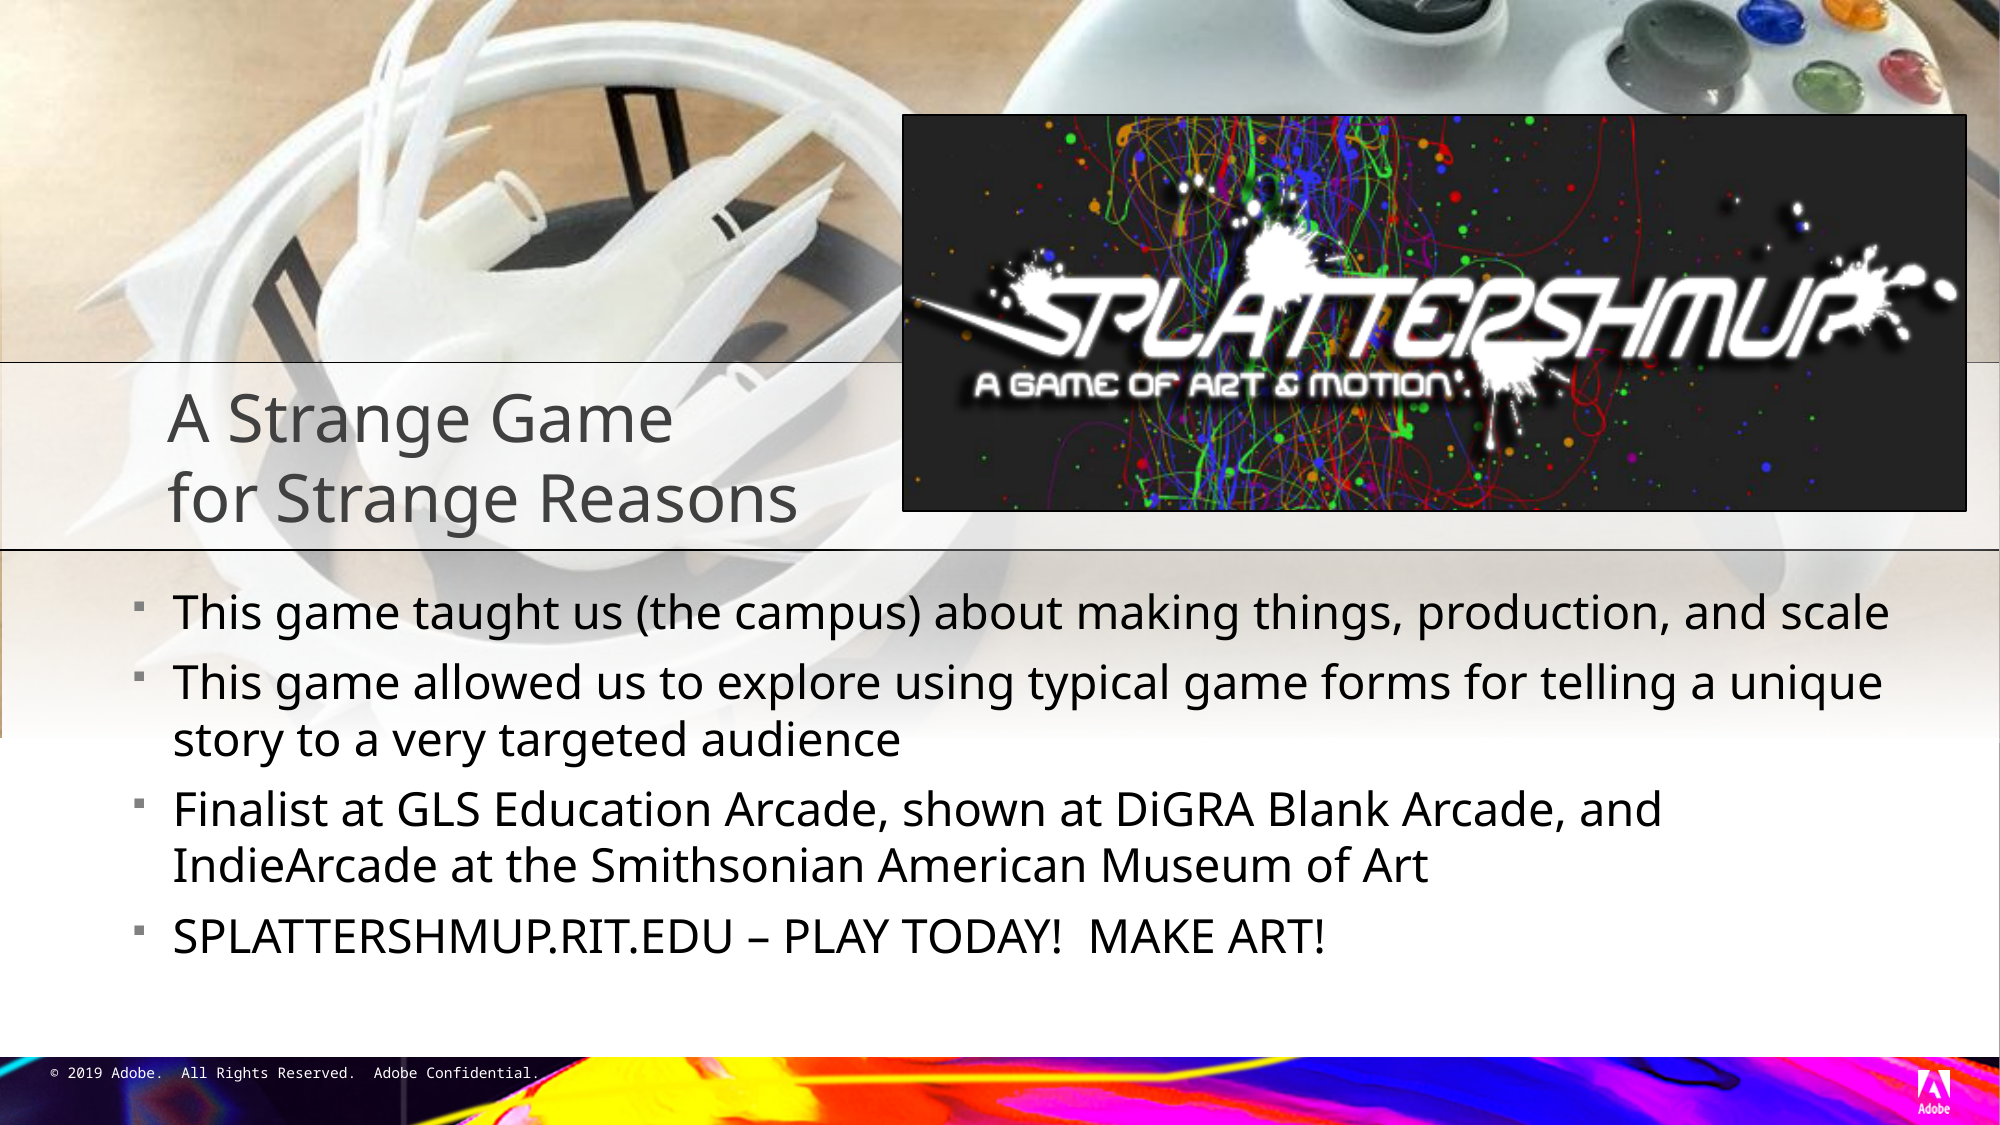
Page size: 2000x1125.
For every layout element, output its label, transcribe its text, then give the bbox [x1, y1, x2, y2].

picture [0, 363, 2000, 549]
picture [0, 551, 2000, 738]
picture [0, 1057, 2000, 1125]
picture [0, 0, 2000, 511]
list This game taught us (the campus) about making things, production, and scale This game allowed us to explore using typical game forms for telling a unique story to a very targeted audience Finalist at GLS Education Arcade, shown at DiGRA Blank Arcade, and IndieArcade at the Smithsonian American Museum of Art SPLATTERSHMUP.RIT.EDU – PLAY TODAY! MAKE ART! [112, 757, 1925, 988]
